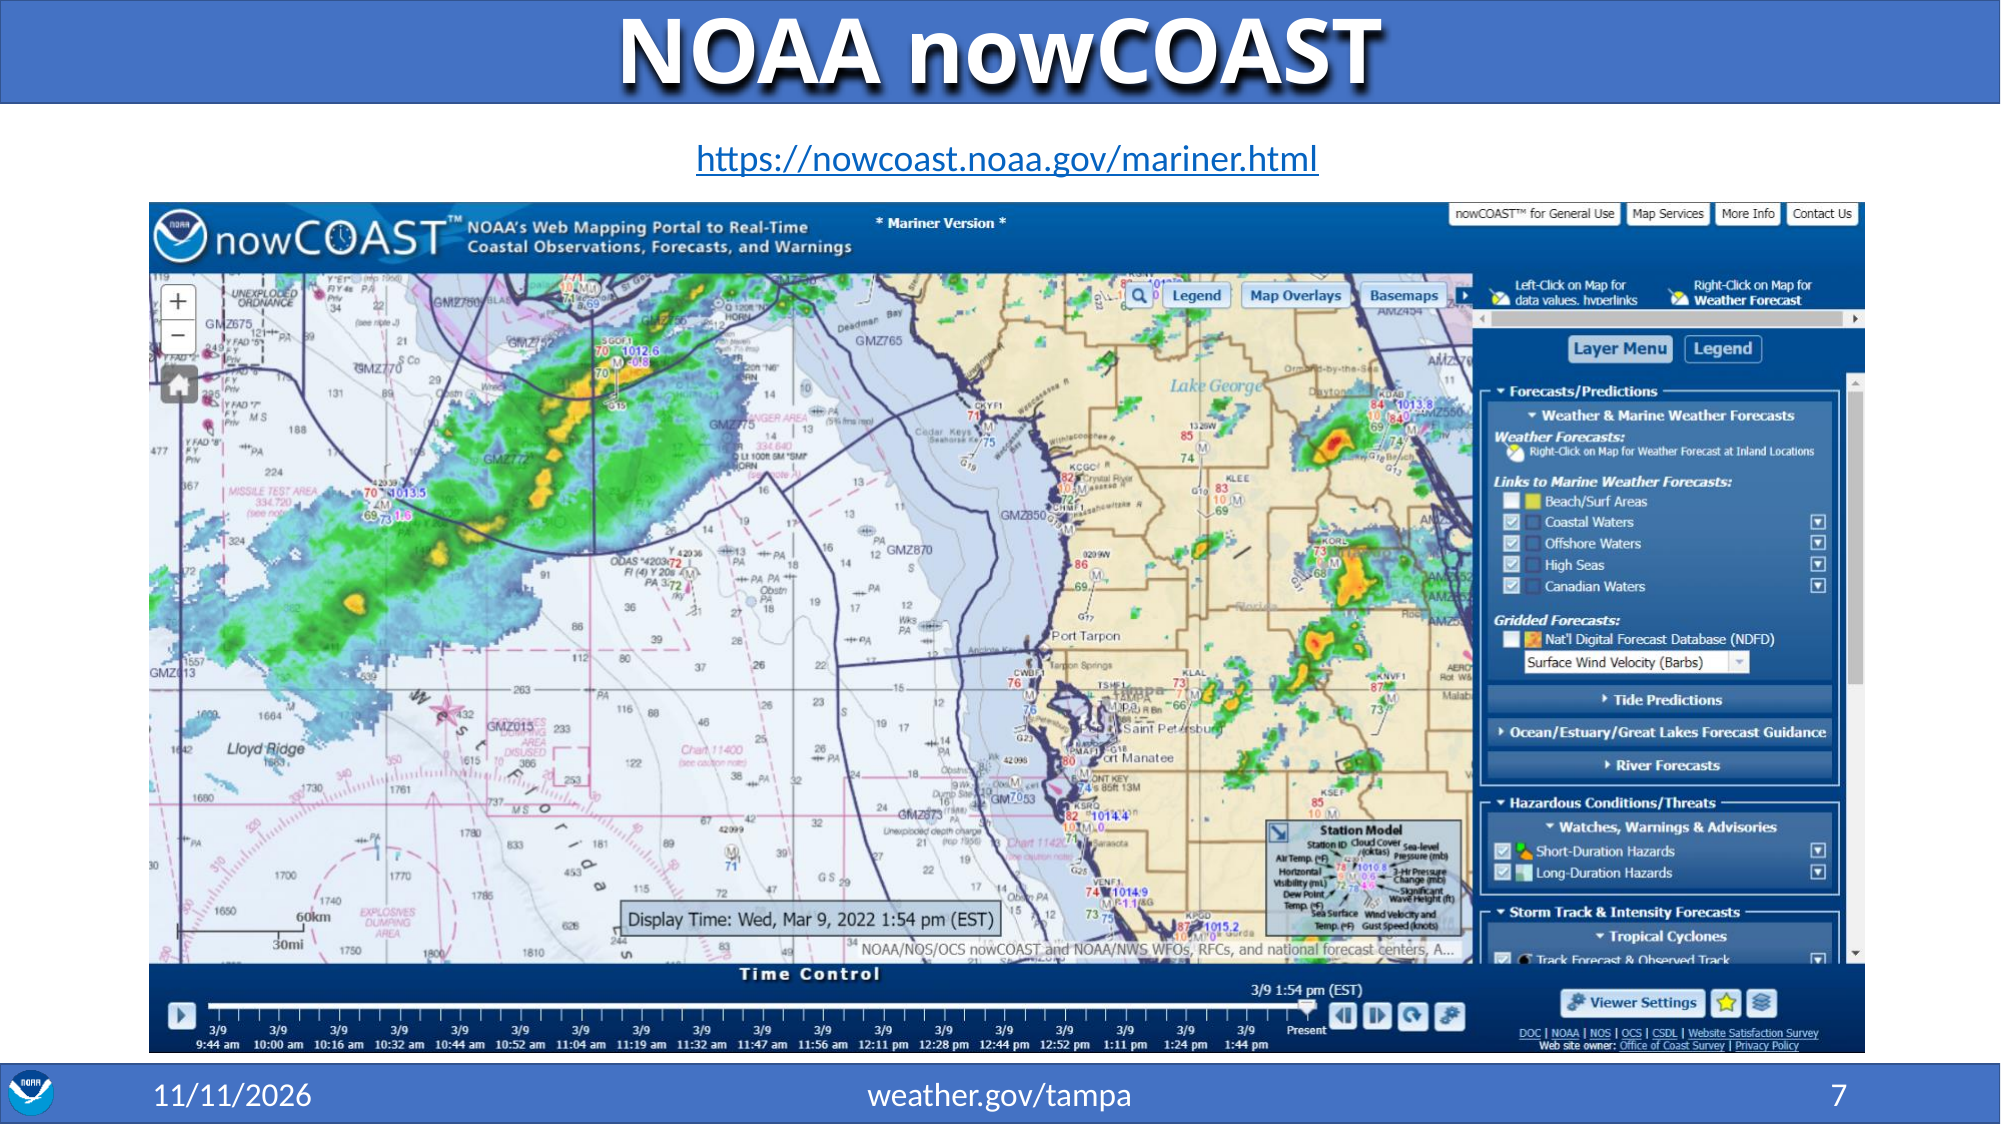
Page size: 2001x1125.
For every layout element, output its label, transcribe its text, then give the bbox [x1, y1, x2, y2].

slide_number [137, 1063, 588, 1123]
footer weather.gov/tampa [662, 1063, 1338, 1123]
title NOAA nowCOAST [0, 0, 2000, 111]
text_box https://nowcoast.noaa.gov/mariner.html [681, 126, 1334, 186]
slide_number 7 [1412, 1063, 1863, 1123]
picture [4, 1066, 58, 1120]
picture [149, 202, 1865, 1053]
